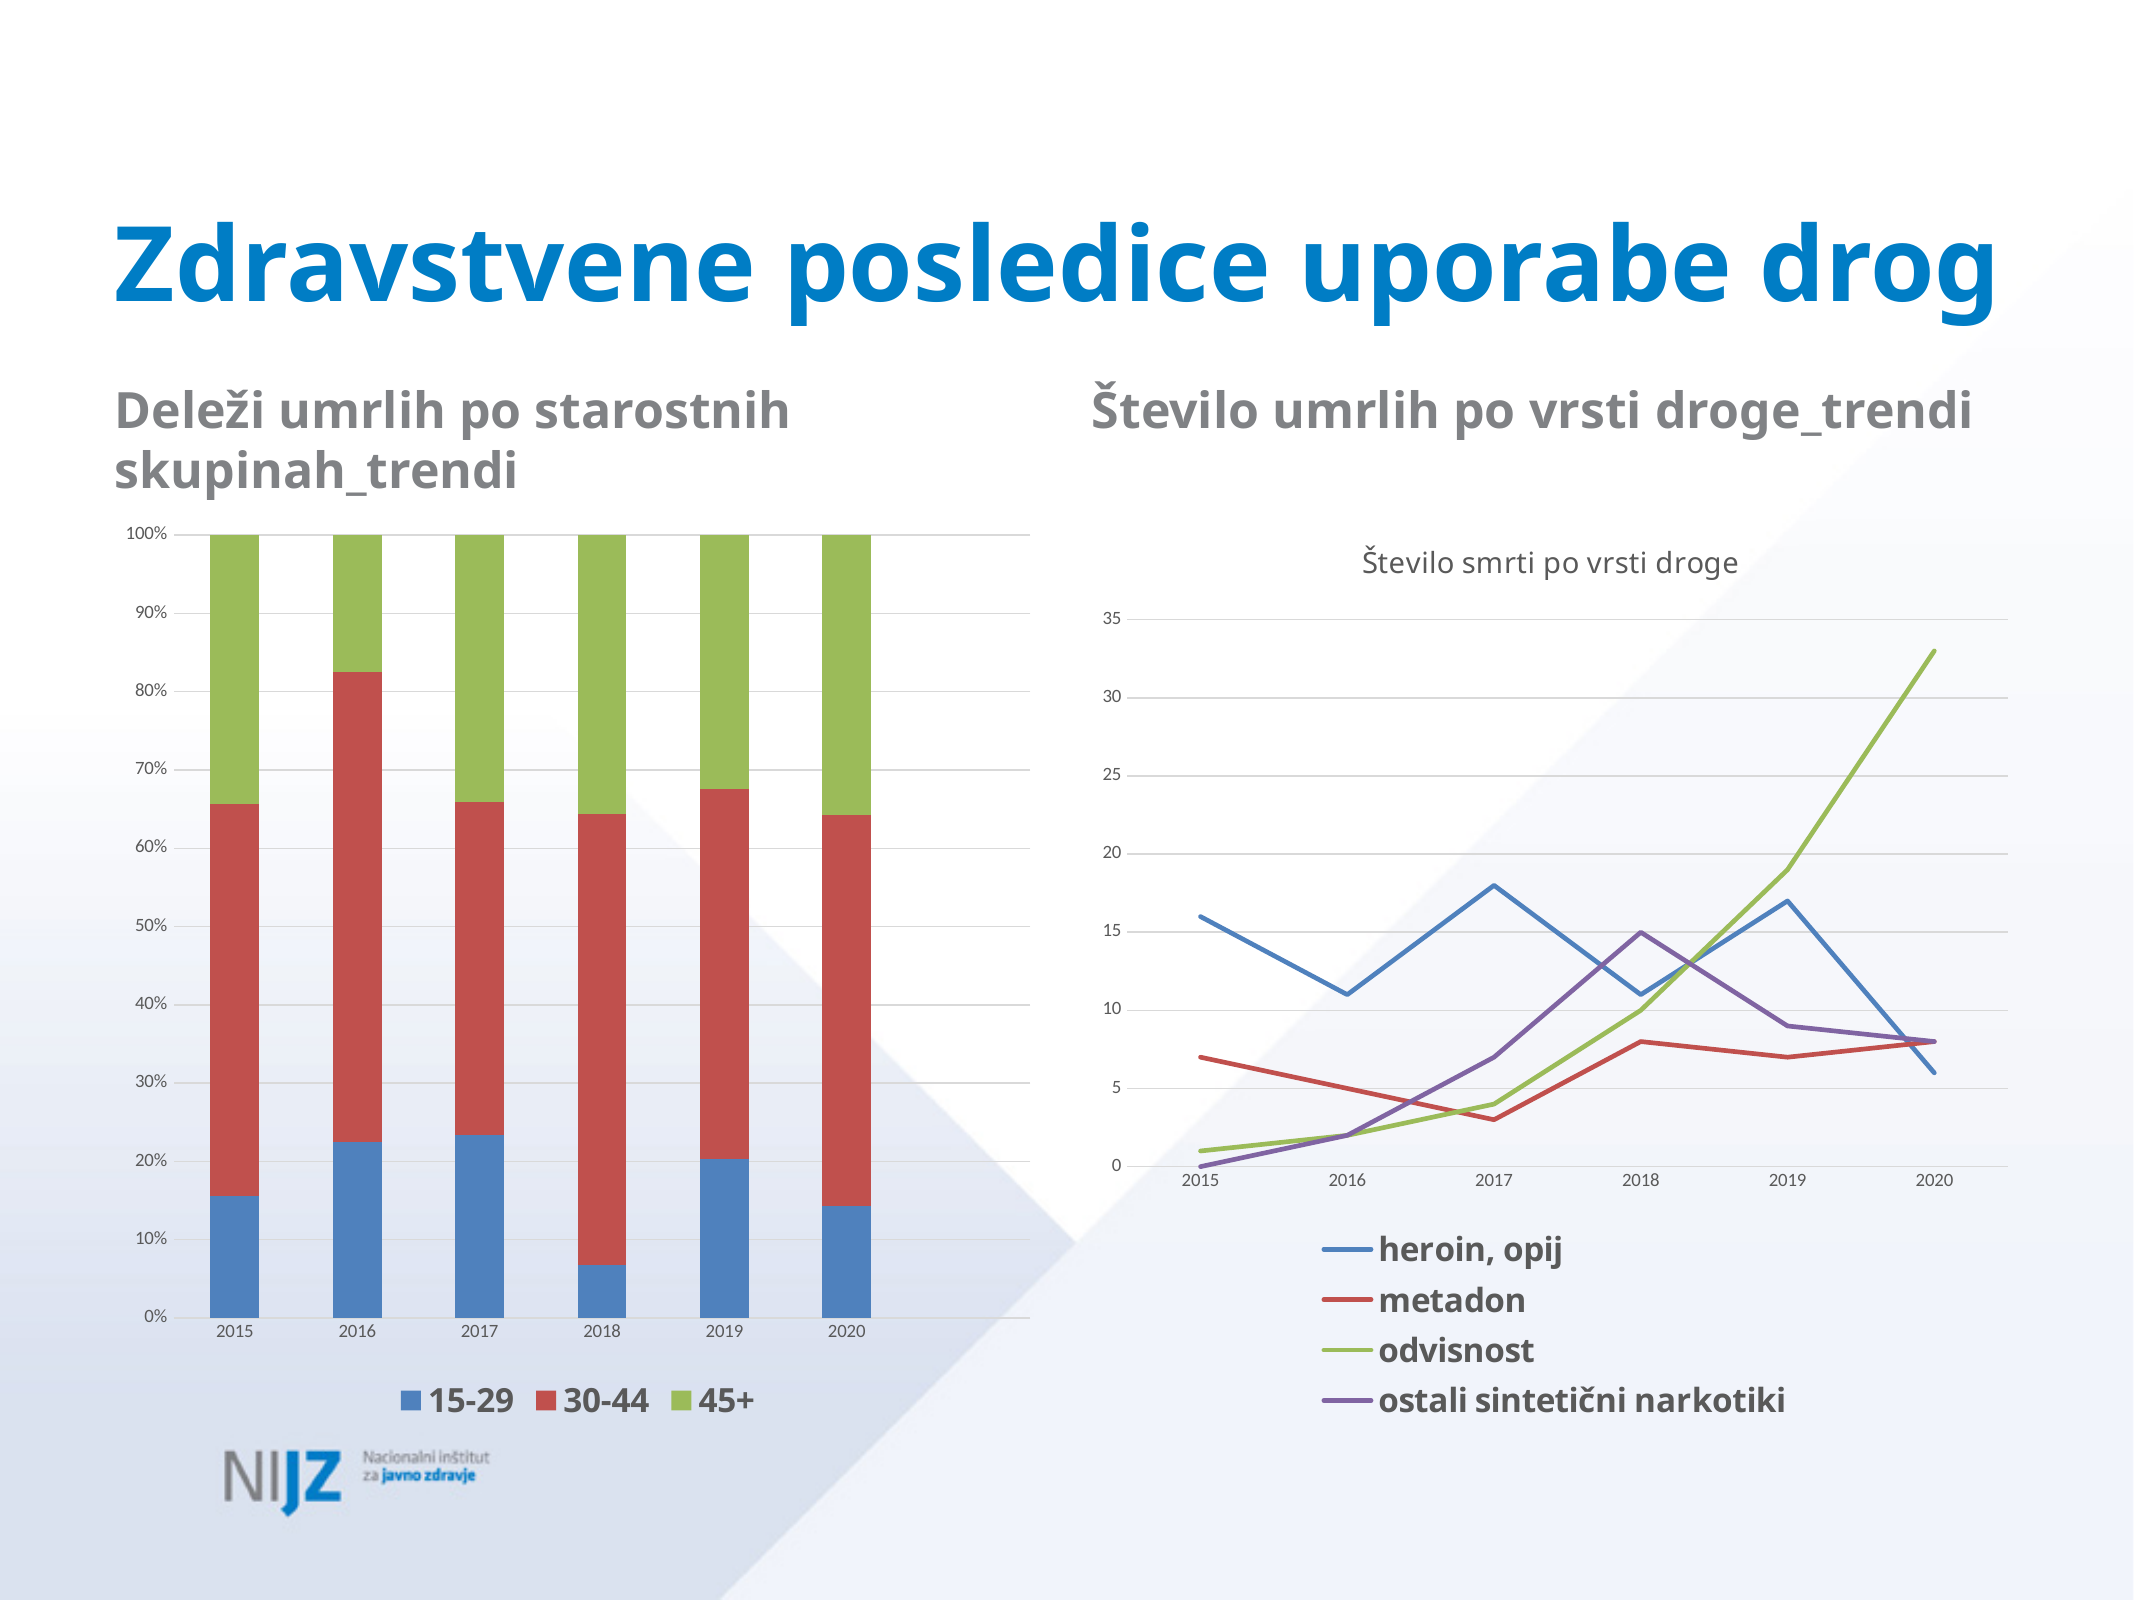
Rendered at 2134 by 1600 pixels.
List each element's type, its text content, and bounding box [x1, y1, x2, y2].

chart [1083, 506, 2027, 1430]
title Zdravstvene posledice uporabe drog [106, 63, 2028, 332]
list Število umrlih po vrsti droge_trendi [1083, 357, 2028, 507]
picture [0, 0, 2134, 1600]
list Deleži umrlih po starostnih skupinah_trendi [106, 357, 1050, 506]
chart [106, 506, 1050, 1430]
